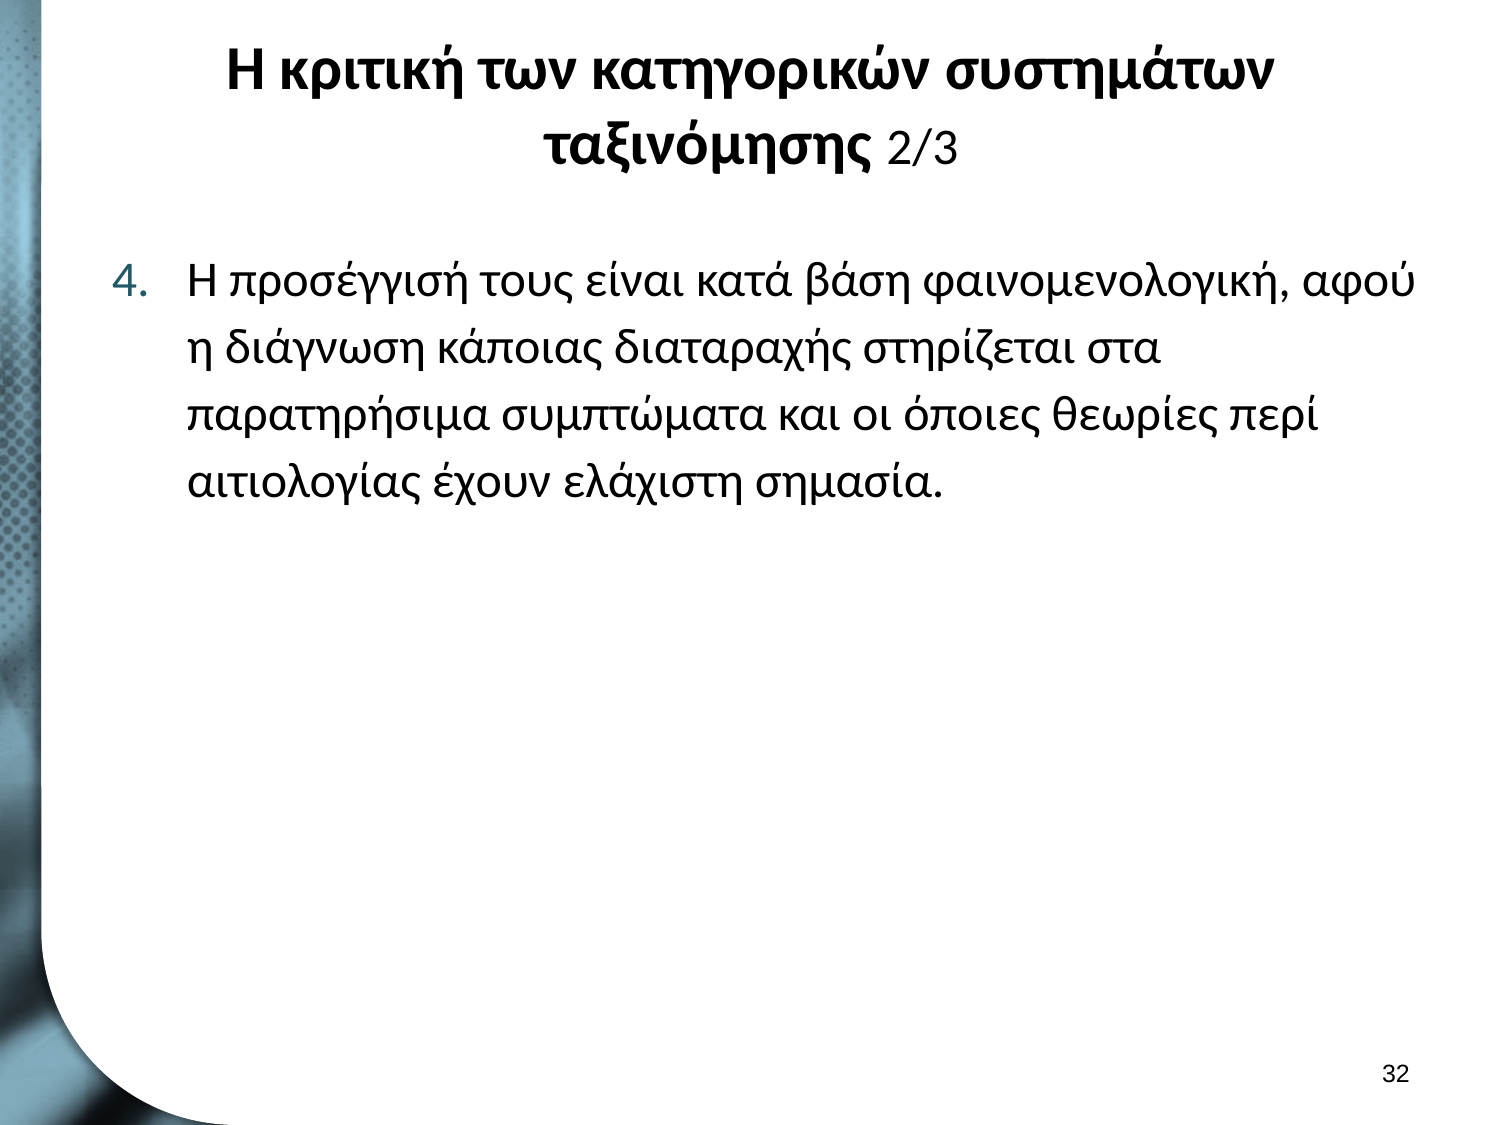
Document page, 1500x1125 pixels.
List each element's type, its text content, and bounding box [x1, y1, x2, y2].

list Η προσέγγισή τους είναι κατά βάση φαινομενολογική, αφού η διάγνωση κάποιας διαταραχής στηρίζεται στα παρατηρήσιμα συμπτώματα και οι όποιες θεωρίες περί αιτιολογίας έχουν ελάχιστη σημασία. [96, 231, 1447, 1024]
slide_number 31 [1074, 1042, 1425, 1103]
title Η κριτική των κατηγορικών συστημάτων ταξινόμησης 2/3 [76, 19, 1427, 185]
